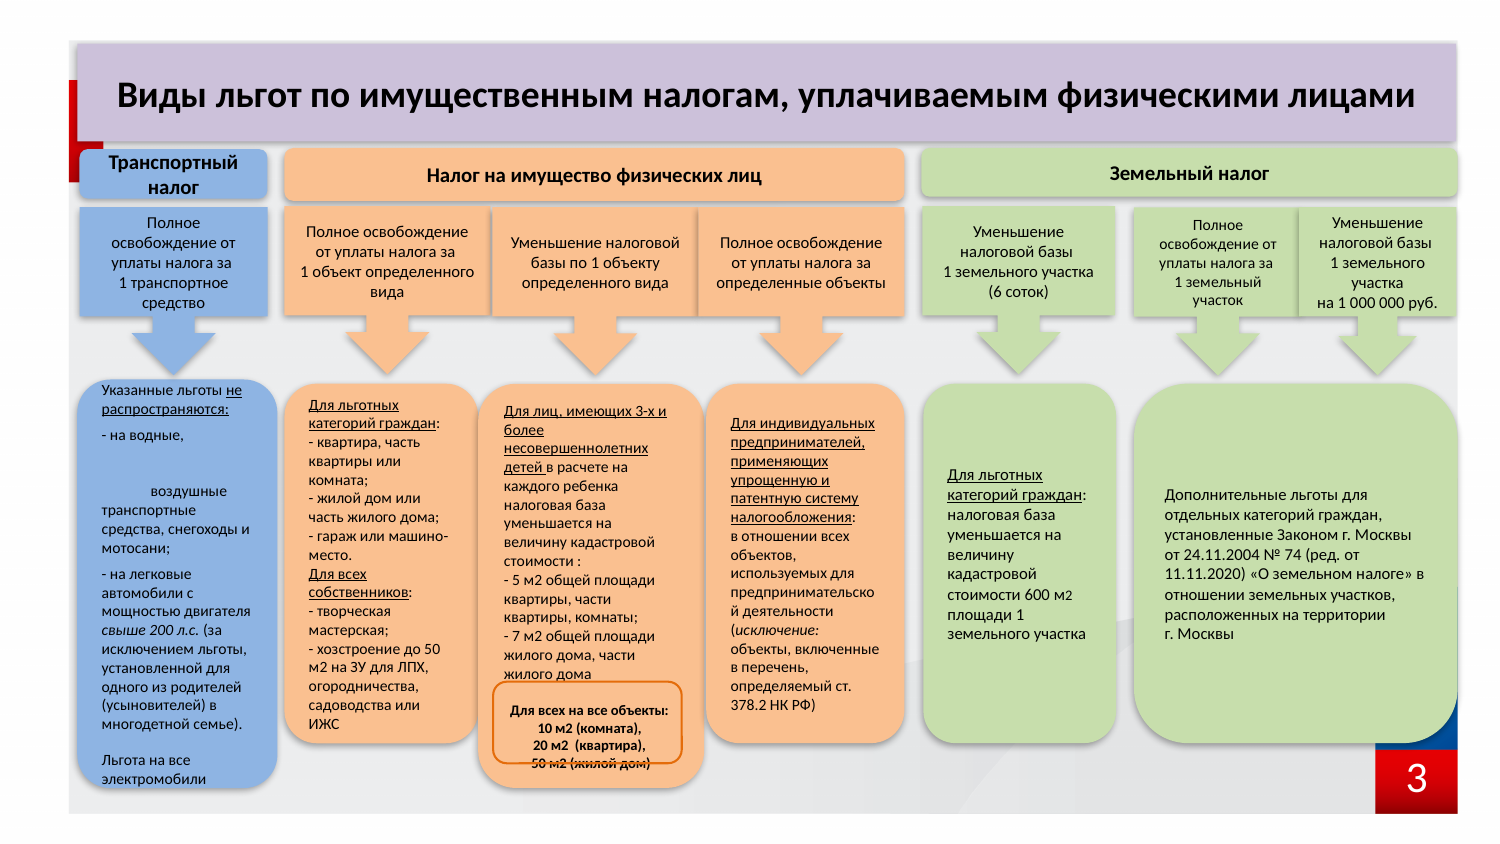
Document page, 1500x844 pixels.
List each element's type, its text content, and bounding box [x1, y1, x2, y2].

text_box Транспортный налог [79, 149, 268, 199]
text_box Уменьшение налоговой базы по 1 объекту определенного вида [492, 207, 696, 376]
text_box Полное освобождение от уплаты налога за определенные объекты [698, 207, 905, 376]
text_box Полное освобождение от уплаты налога за 1 объект определенного вида [284, 206, 491, 375]
text_box 3 [1365, 743, 1468, 821]
text_box Налог на имущество физических лиц [284, 147, 905, 201]
text_box Для лиц, имеющих 3-х и более несовершеннолетних детей в расчете на каждого ребенка налоговая база уменьшается на величину кадастровой стоимости : - 5 м2 общей площади квартиры, части квартиры, комнаты; - 7 м2 общей площади жилого дома, части жилого дома Для всех на все объекты: 10 м2 (комната), 20 м2 (квартира), 50 м2 (жилой дом) [478, 383, 705, 788]
text_box Виды льгот по имущественным налогам, уплачиваемым физическими лицами [77, 43, 1457, 142]
text_box Для индивидуальных предпринимателей, применяющих упрощенную и патентную систему налогообложения: в отношении всех объектов, используемых для предпринимательской деятельности (исключение: объекты, включенные в перечень, определяемый ст. 378.2 НК РФ) [706, 383, 905, 744]
text_box Полное освобождение от уплаты налога за 1 транспортное средство [79, 207, 268, 376]
text_box Для льготных категорий граждан: налоговая база уменьшается на величину кадастровой стоимости 600 м2 площади 1 земельного участка [923, 383, 1117, 744]
text_box Указанные льготы не распространяются: - на водные, воздушные транспортные средства, снегоходы и мотосани; - на легковые автомобили с мощностью двигателя свыше 200 л.с. (за исключением льготы, установленной для одного из родителей (усыновителей) в многодетной семье). Льгота на все электромобили [77, 379, 278, 789]
text_box Уменьшение налоговой базы 1 земельного участка на 1 000 000 руб. [1299, 207, 1457, 376]
text_box Для льготных категорий граждан: - квартира, часть квартиры или комната; - жилой дом или часть жилого дома; - гараж или машино-место. Для всех собственников: - творческая мастерская; - хозстроение до 50 м2 на ЗУ для ЛПХ, огородничества, садоводства или ИЖС [284, 383, 477, 744]
text_box Полное освобождение от уплаты налога за 1 земельный участок [1133, 207, 1297, 376]
text_box Дополнительные льготы для отдельных категорий граждан, установленные Законом г. Москвы от 24.11.2004 № 74 (ред. от 11.11.2020) «О земельном налоге» в отношении земельных участков, расположенных на территории г. Москвы [1134, 383, 1458, 744]
text_box [491, 679, 684, 766]
text_box Земельный налог [921, 147, 1458, 197]
text_box Уменьшение налоговой базы 1 земельного участка (6 соток) [922, 206, 1116, 375]
picture [0, 0, 1500, 844]
